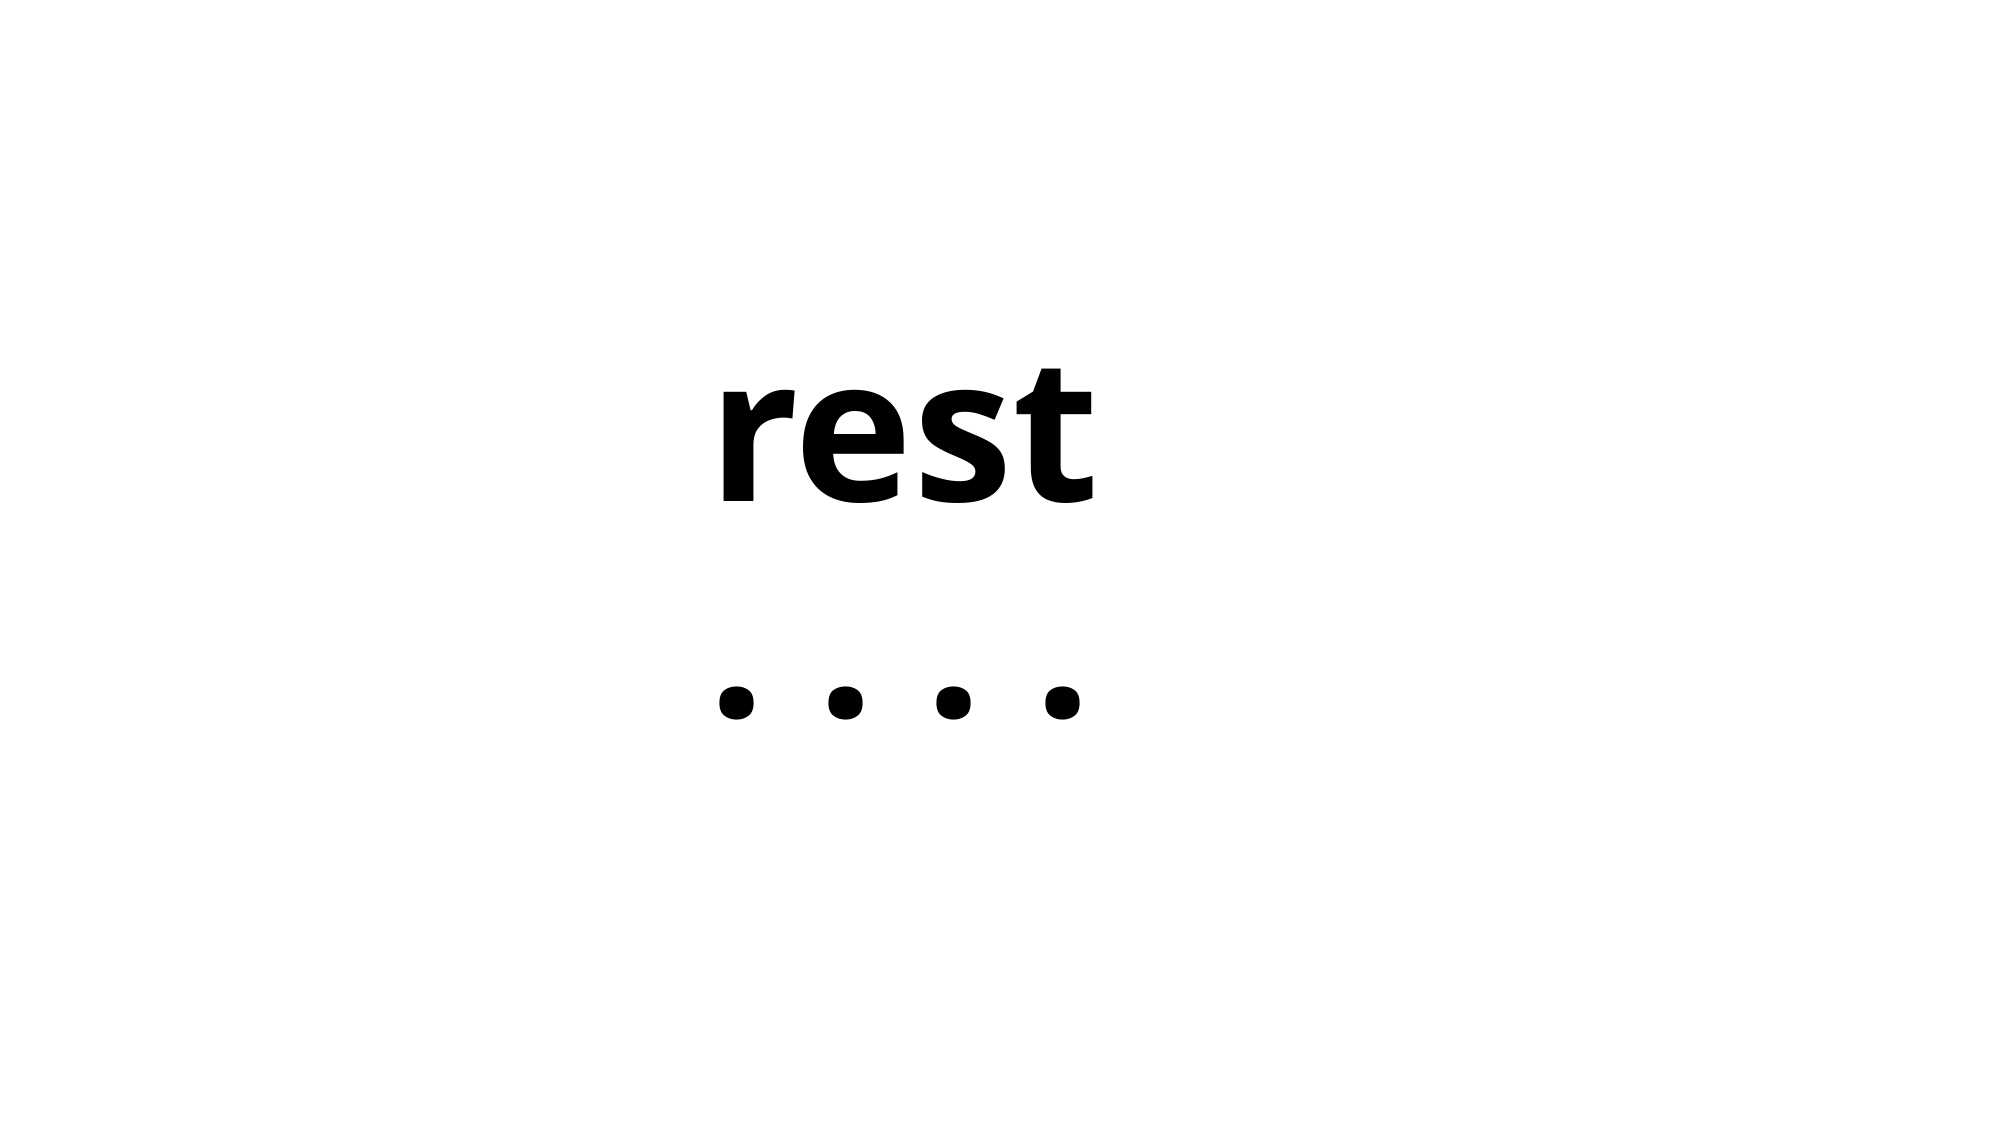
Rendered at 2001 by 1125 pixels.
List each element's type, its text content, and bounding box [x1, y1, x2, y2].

title rest . . . . [693, 409, 1826, 680]
